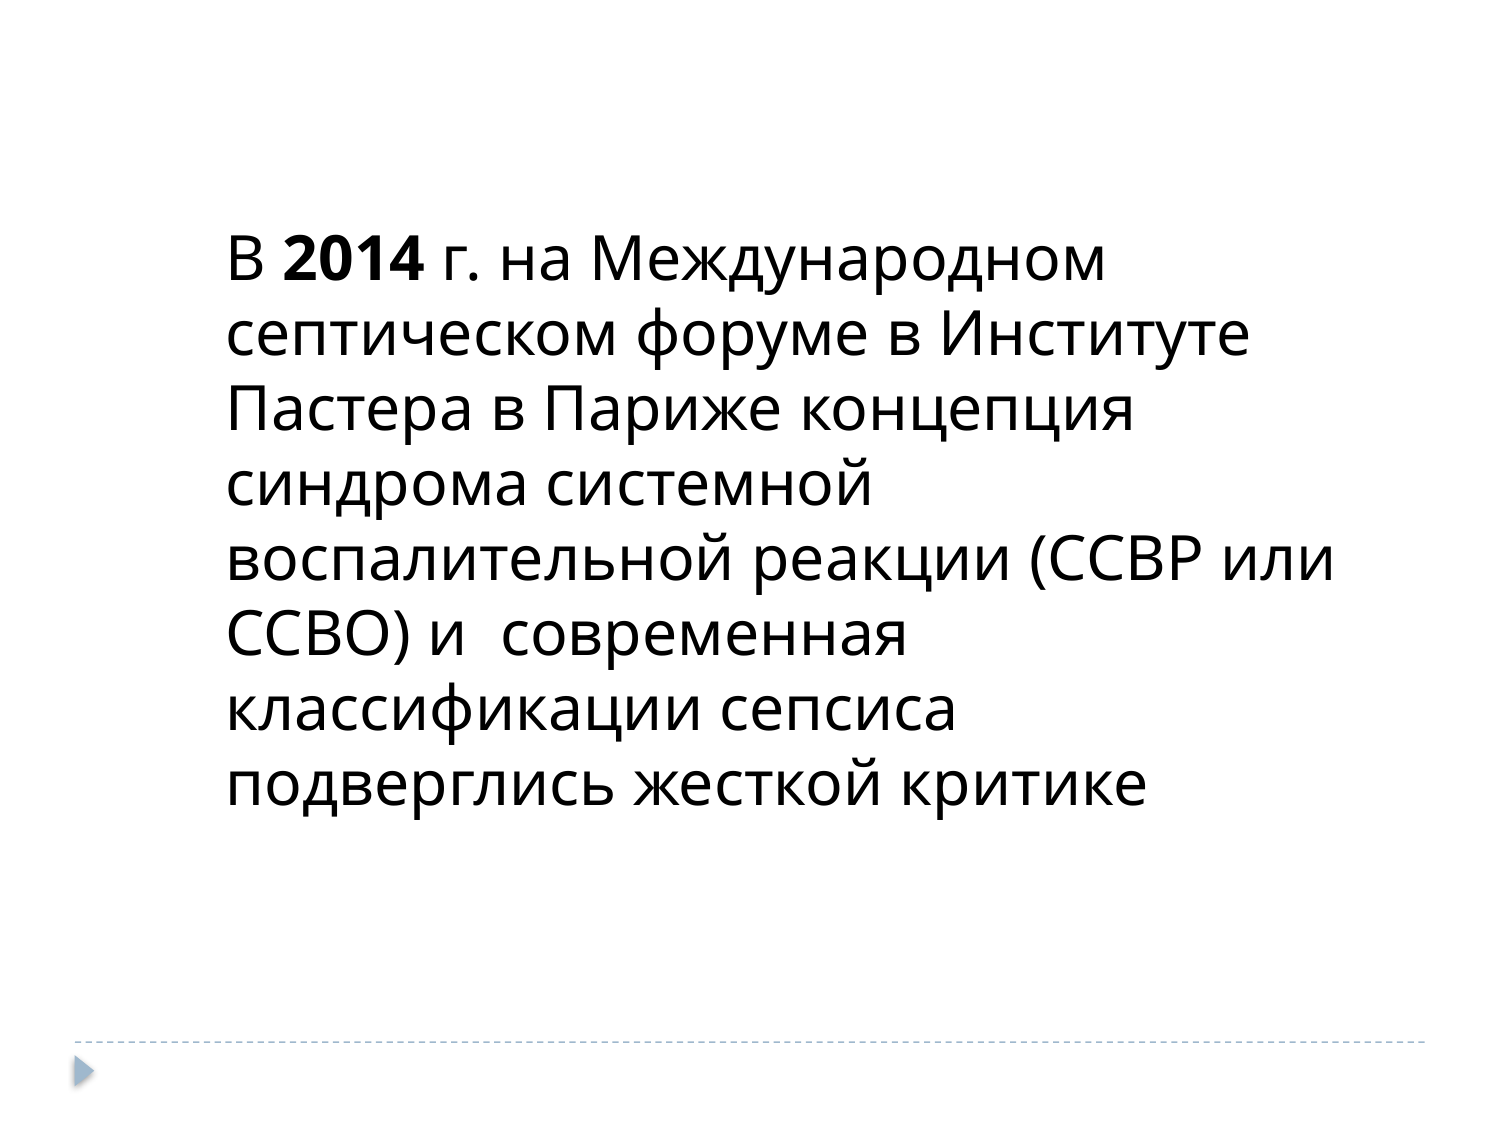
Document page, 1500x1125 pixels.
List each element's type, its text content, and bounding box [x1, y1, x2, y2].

text_box В 2014 г. на Международном септическом форуме в Институте Пастера в Париже концепция синдрома системной воспалительной реакции (ССВР или ССВО) и современная классификации сепсиса подверглись жесткой критике [210, 210, 1360, 826]
